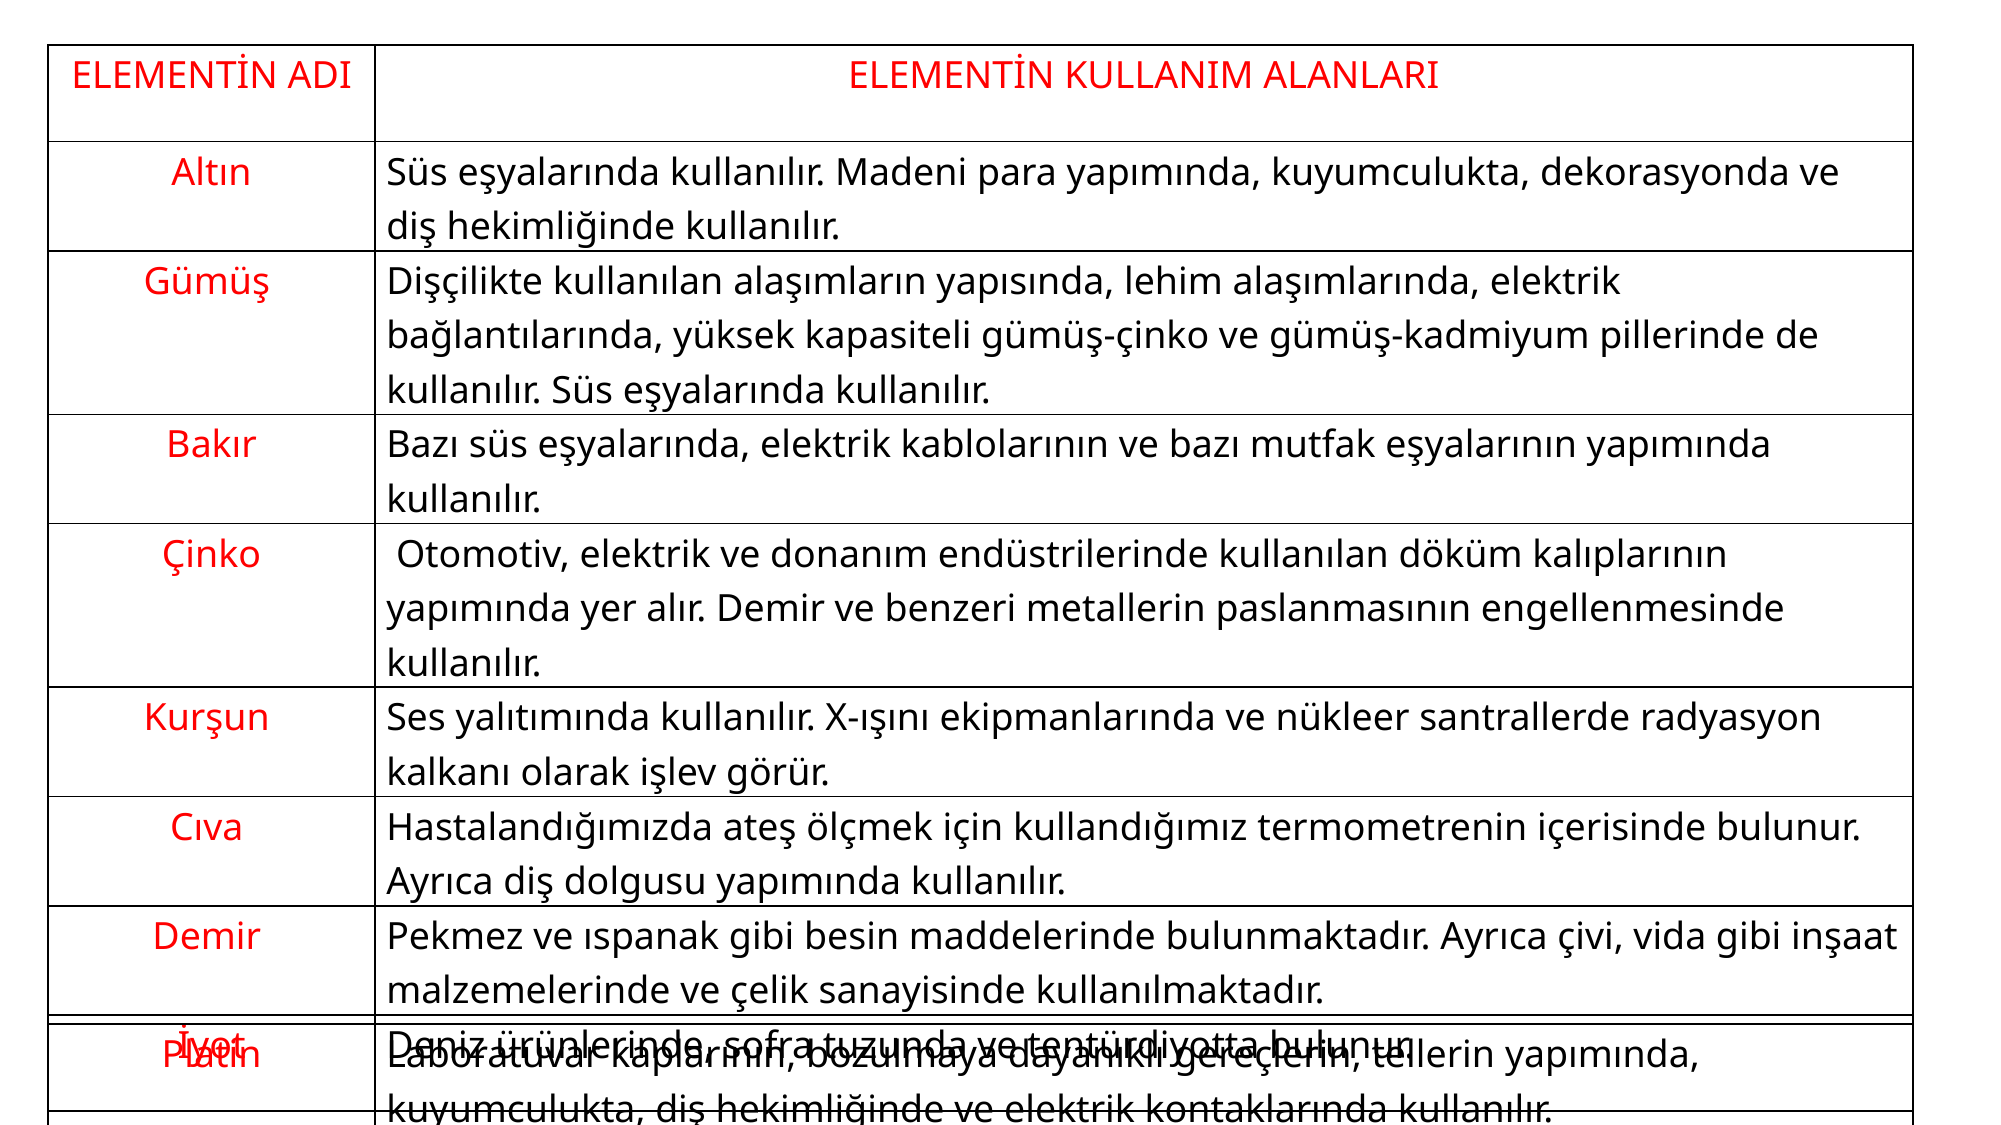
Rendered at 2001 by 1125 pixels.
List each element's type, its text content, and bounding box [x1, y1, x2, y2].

table_header Laboratuvar kaplarının, bozulmaya dayanıklı gereçlerin, tellerin yapımında, kuyumculukta, diş hekimliğinde ve elektrik kontaklarında kullanılır. [376, 1025, 1912, 1125]
table_header Platin [49, 1025, 374, 1125]
table_cell Süs eşyalarında kullanılır. Madeni para yapımında, kuyumculukta, dekorasyonda ve diş hekimliğinde kullanılır. [376, 142, 1912, 250]
table_cell Ses yalıtımında kullanılır. X-ışını ekipmanlarında ve nükleer santrallerde radyasyon kalkanı olarak işlev görür. [376, 688, 1912, 796]
table_cell Cıva [49, 797, 374, 905]
table_cell Deniz ürünlerinde, sofra tuzunda ve tentürdiyotta bulunur. [376, 1016, 1912, 1023]
table_cell Hastalandığımızda ateş ölçmek için kullandığımız termometrenin içerisinde bulunur. Ayrıca diş dolgusu yapımında kullanılır. [376, 797, 1912, 905]
table_cell Pekmez ve ıspanak gibi besin maddelerinde bulunmaktadır. Ayrıca çivi, vida gibi inşaat malzemelerinde ve çelik sanayisinde kullanılmaktadır. [376, 907, 1912, 1014]
table_cell Bazı süs eşyalarında, elektrik kablolarının ve bazı mutfak eşyalarının yapımında kullanılır. [376, 415, 1912, 523]
table_cell Kurşun [49, 688, 374, 796]
table_cell Çinko [49, 524, 374, 686]
table_cell Otomotiv, elektrik ve donanım endüstrilerinde kullanılan döküm kalıplarının yapımında yer alır. Demir ve benzeri metallerin paslanmasının engellenmesinde kullanılır. [376, 524, 1912, 686]
table_cell Bakır [49, 415, 374, 523]
table_cell Dişçilikte kullanılan alaşımların yapısında, lehim alaşımlarında, elektrik bağlantılarında, yüksek kapasiteli gümüş-çinko ve gümüş-kadmiyum pillerinde de kullanılır. Süs eşyalarında kullanılır. [376, 252, 1912, 414]
table_cell Demir [49, 907, 374, 1014]
table_cell Altın [49, 142, 374, 250]
table_cell İyot [49, 1016, 374, 1023]
table_cell Gümüş [49, 252, 374, 414]
table_header ELEMENTİN ADI [49, 46, 374, 141]
table_header ELEMENTİN KULLANIM ALANLARI [376, 46, 1912, 141]
